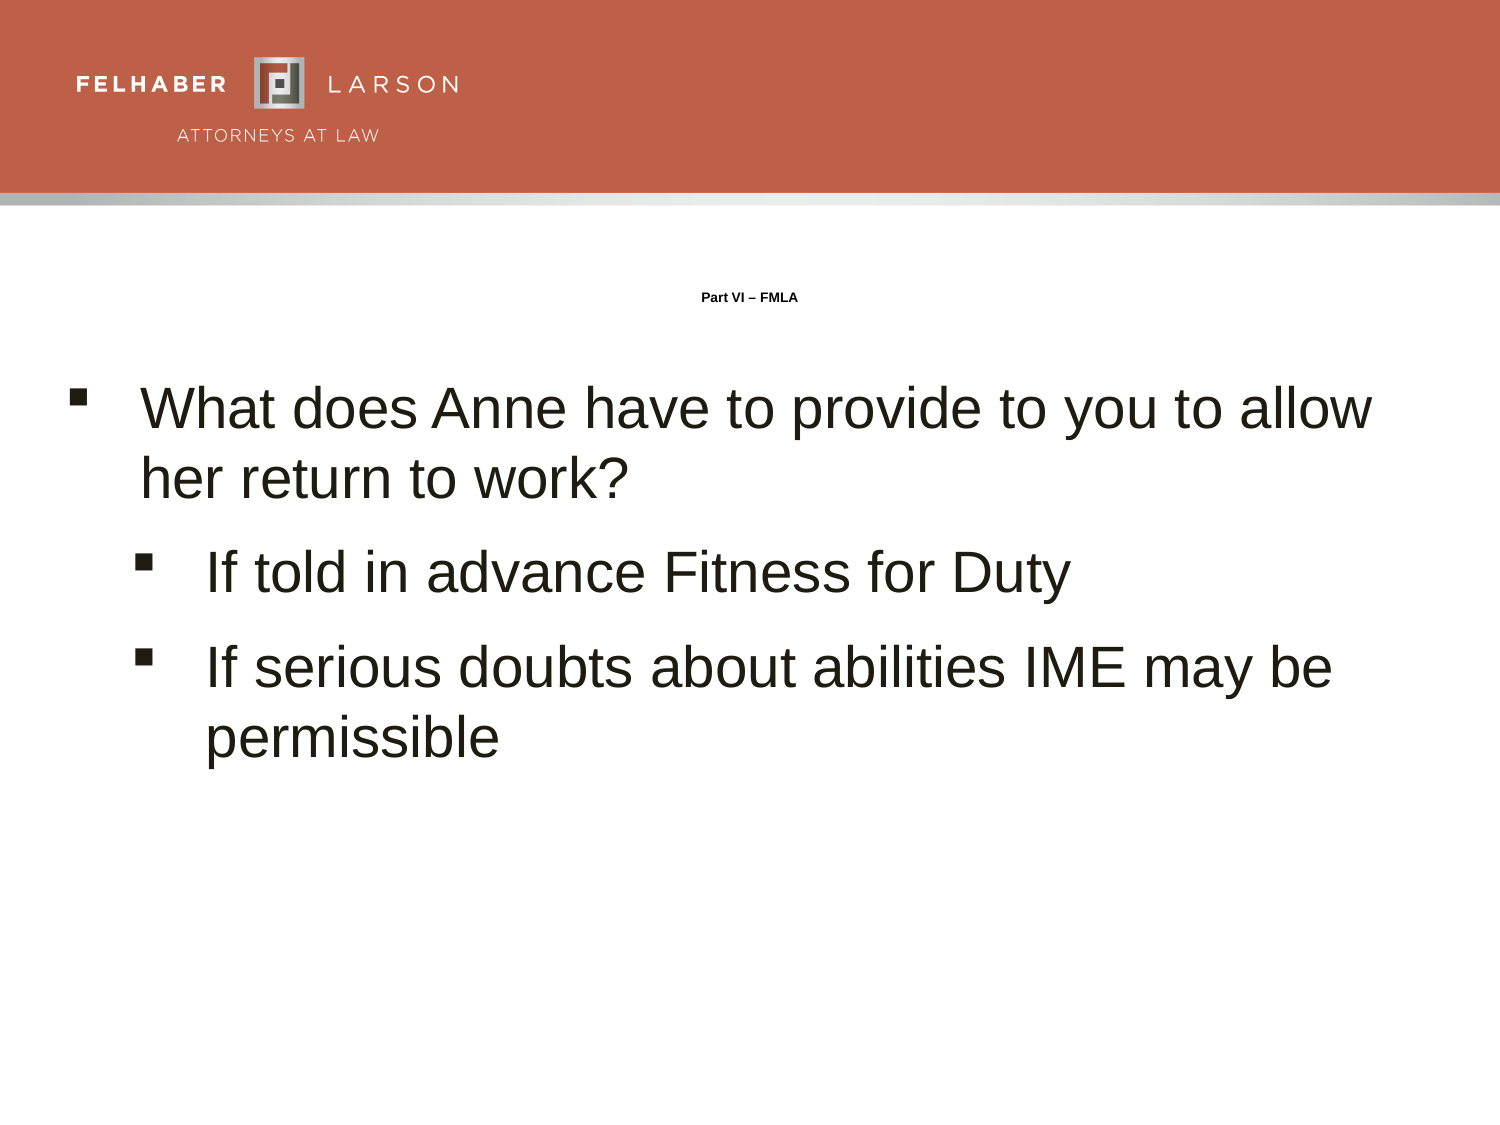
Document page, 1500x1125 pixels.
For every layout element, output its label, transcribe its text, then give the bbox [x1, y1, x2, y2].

list What does Anne have to provide to you to allow her return to work? If told in advance Fitness for Duty If serious doubts about abilities IME may be permissible [50, 362, 1412, 1012]
title Part VI – FMLA [37, 237, 1463, 350]
picture [0, 0, 1500, 206]
